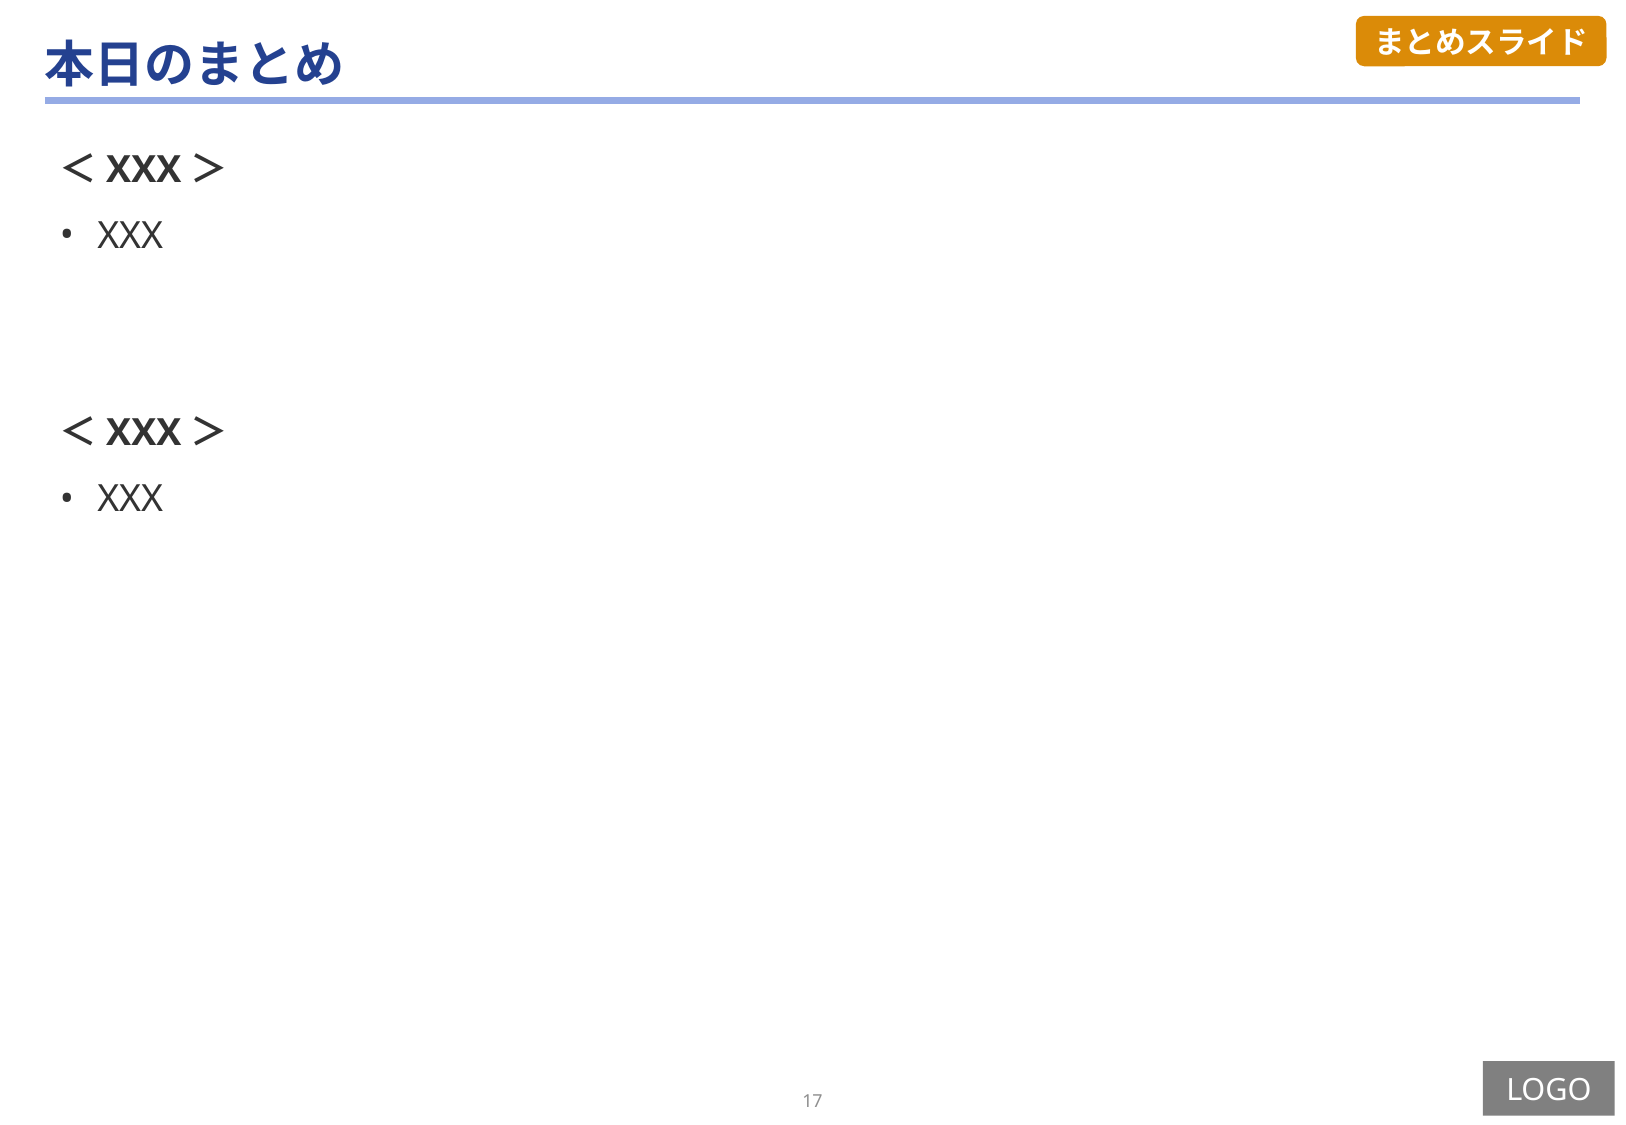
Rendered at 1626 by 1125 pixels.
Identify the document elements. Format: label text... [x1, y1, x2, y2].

text_box まとめスライド [1354, 14, 1608, 68]
title 本日のまとめ [44, 36, 1581, 97]
list ＜XXX＞ XXX ＜XXX＞ XXX [44, 137, 1581, 1047]
